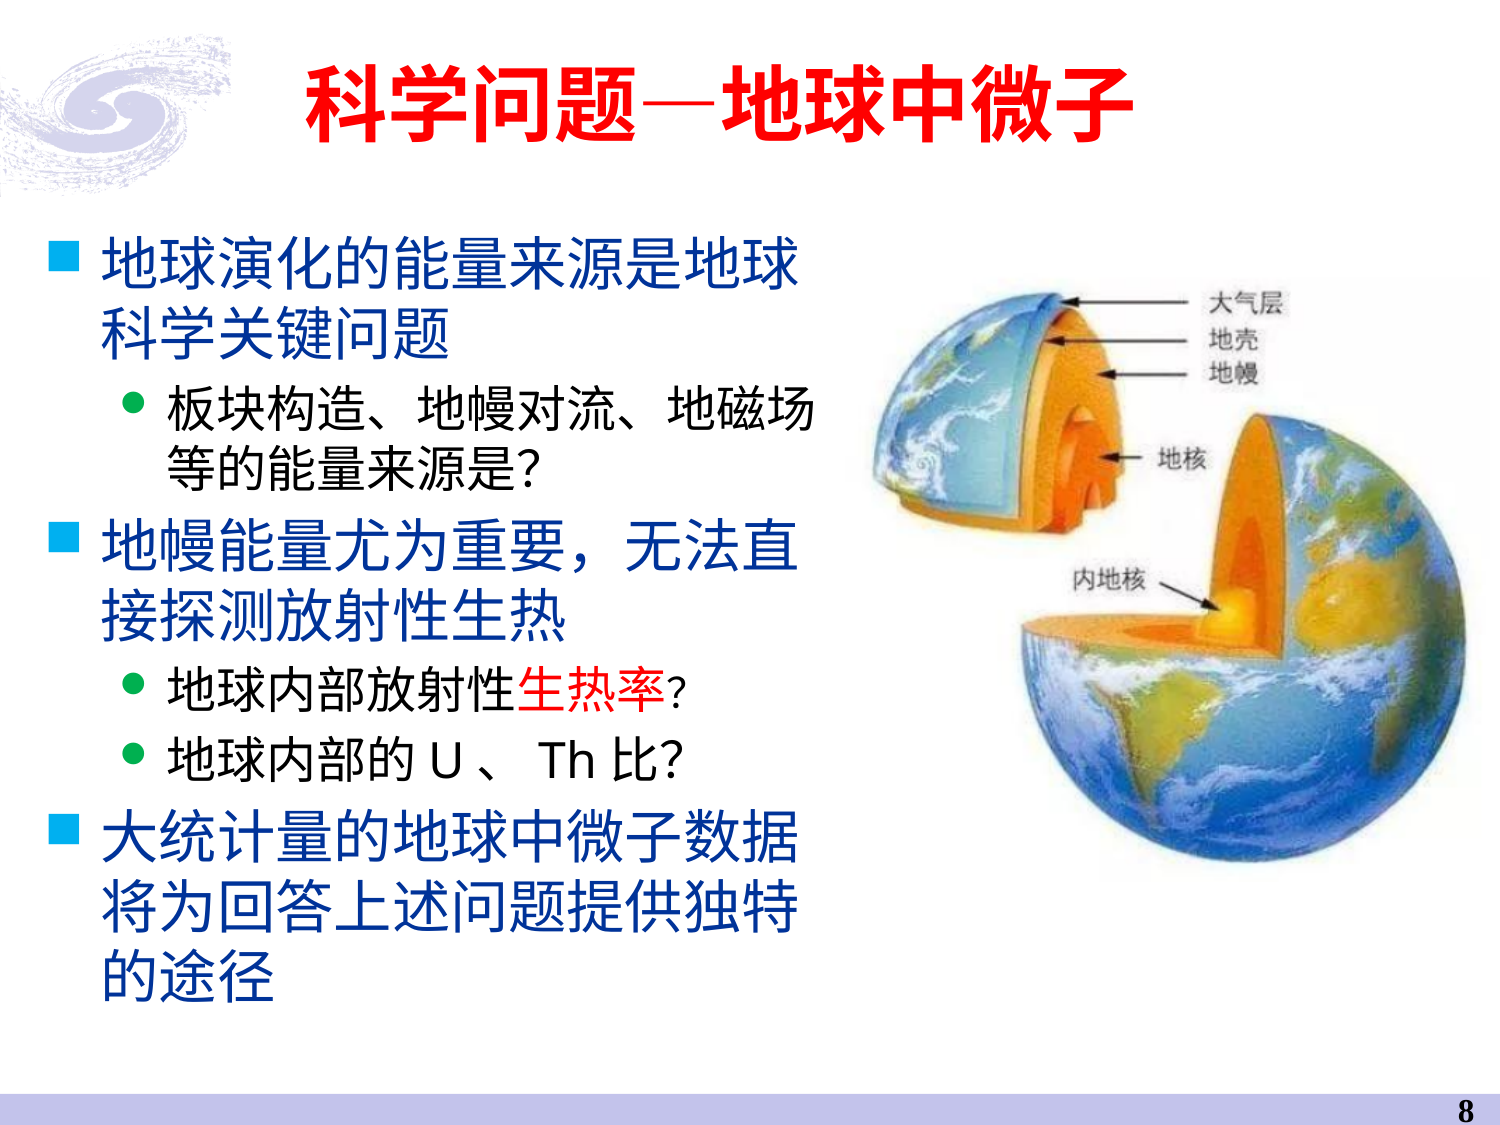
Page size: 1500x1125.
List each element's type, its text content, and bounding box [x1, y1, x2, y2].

picture [792, 243, 1491, 882]
list 地球演化的能量来源是地球科学关键问题 板块构造、地幔对流、地磁场等的能量来源是？ 地幔能量尤为重要，无法直接探测放射性生热 地球内部放射性生热率？ 地球内部的U、Th比？ 大统计量的地球中微子数据将为回答上述问题提供独特的途径 [29, 219, 857, 1071]
text_box 8 [1424, 1082, 1500, 1125]
picture [0, 27, 231, 197]
title 科学问题—地球中微子 [289, 8, 1353, 197]
